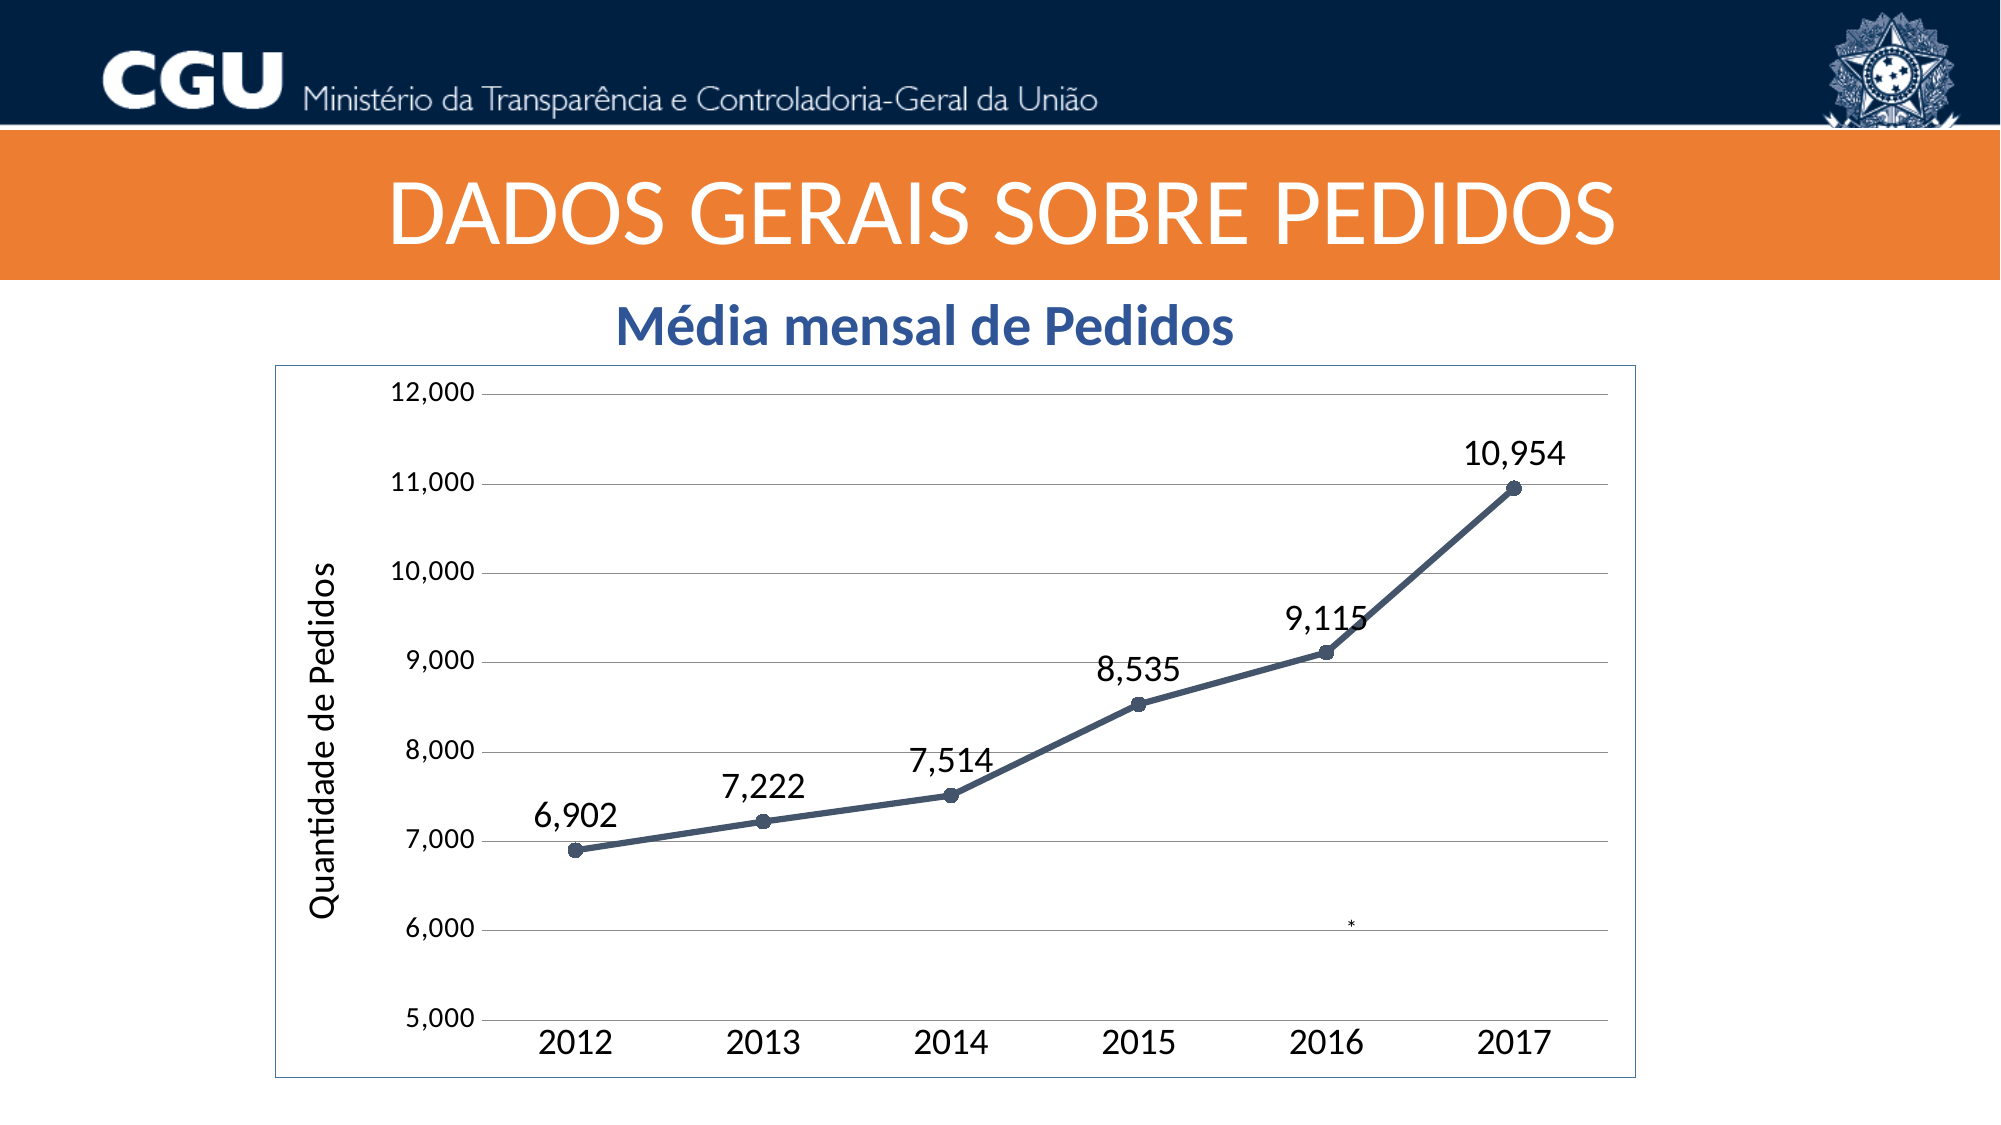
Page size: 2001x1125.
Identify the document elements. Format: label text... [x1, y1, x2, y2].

chart [275, 365, 1636, 1078]
picture [0, 0, 2001, 1125]
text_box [0, 128, 2000, 282]
text_box Média mensal de Pedidos [600, 282, 1269, 365]
